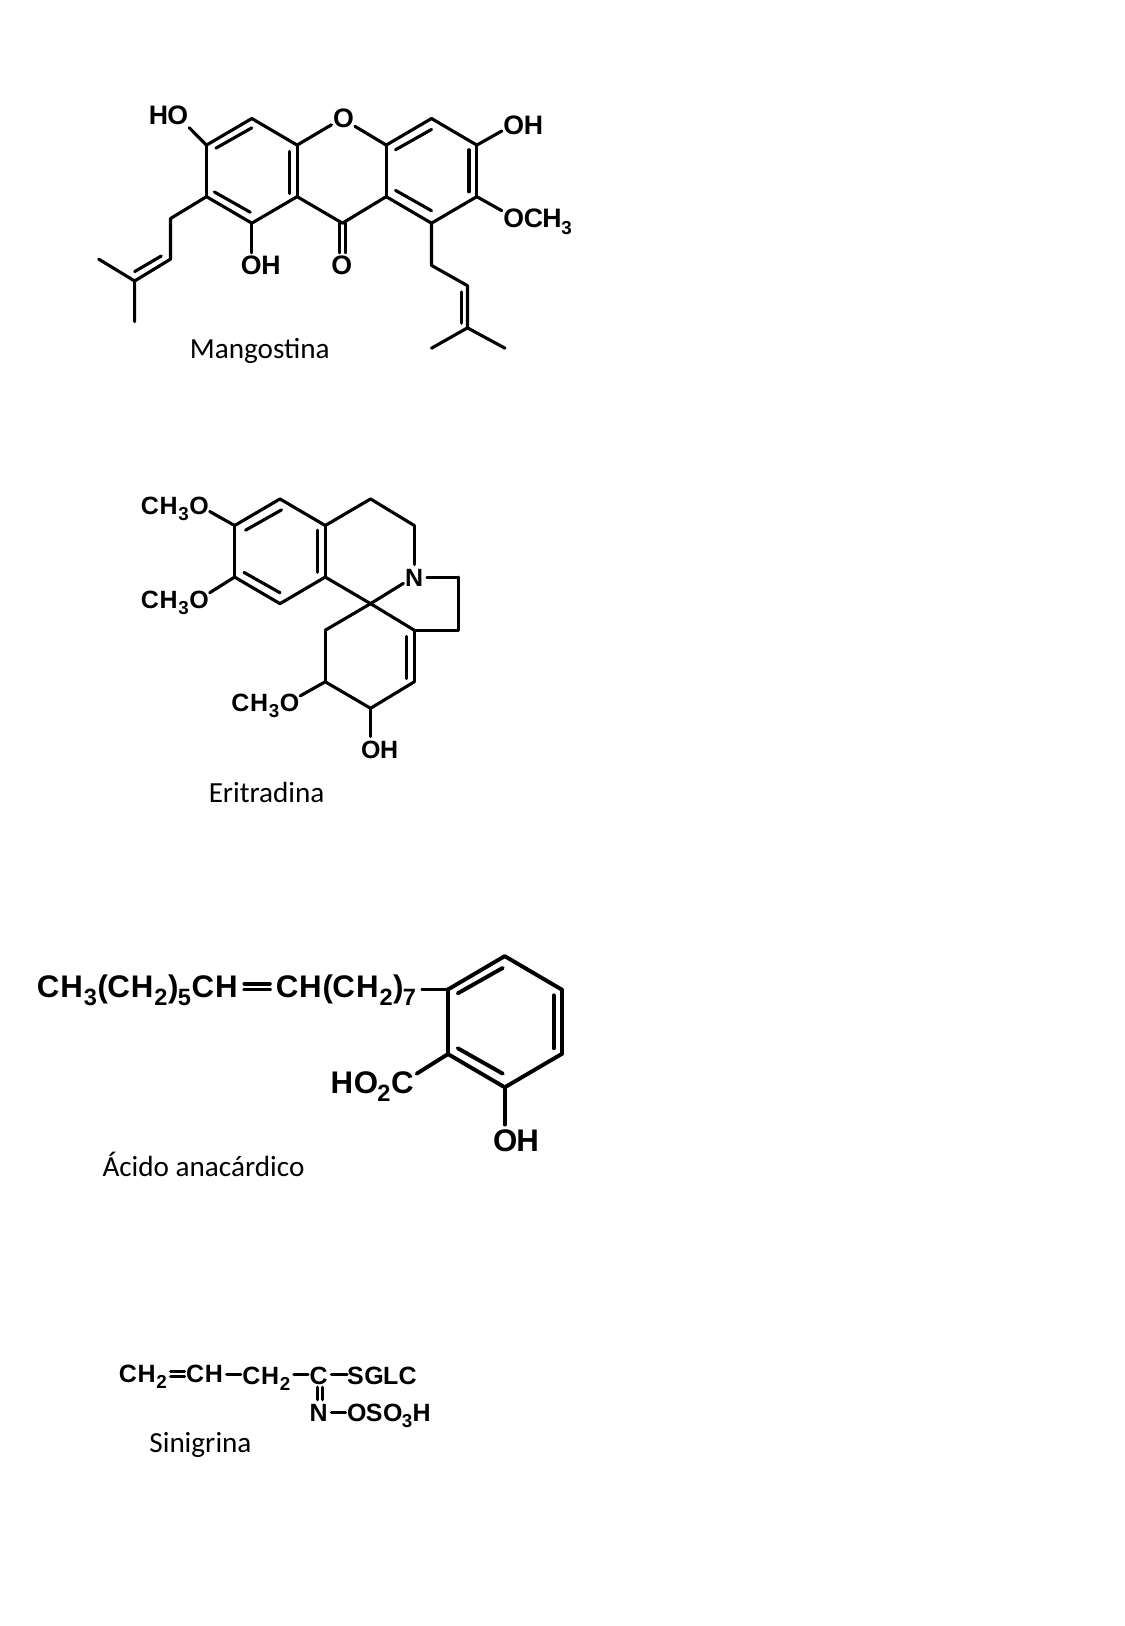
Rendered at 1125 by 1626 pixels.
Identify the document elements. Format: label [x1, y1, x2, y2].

text_box [24, 942, 576, 1191]
text_box [131, 481, 470, 817]
text_box [87, 91, 582, 372]
text_box [109, 1349, 442, 1467]
